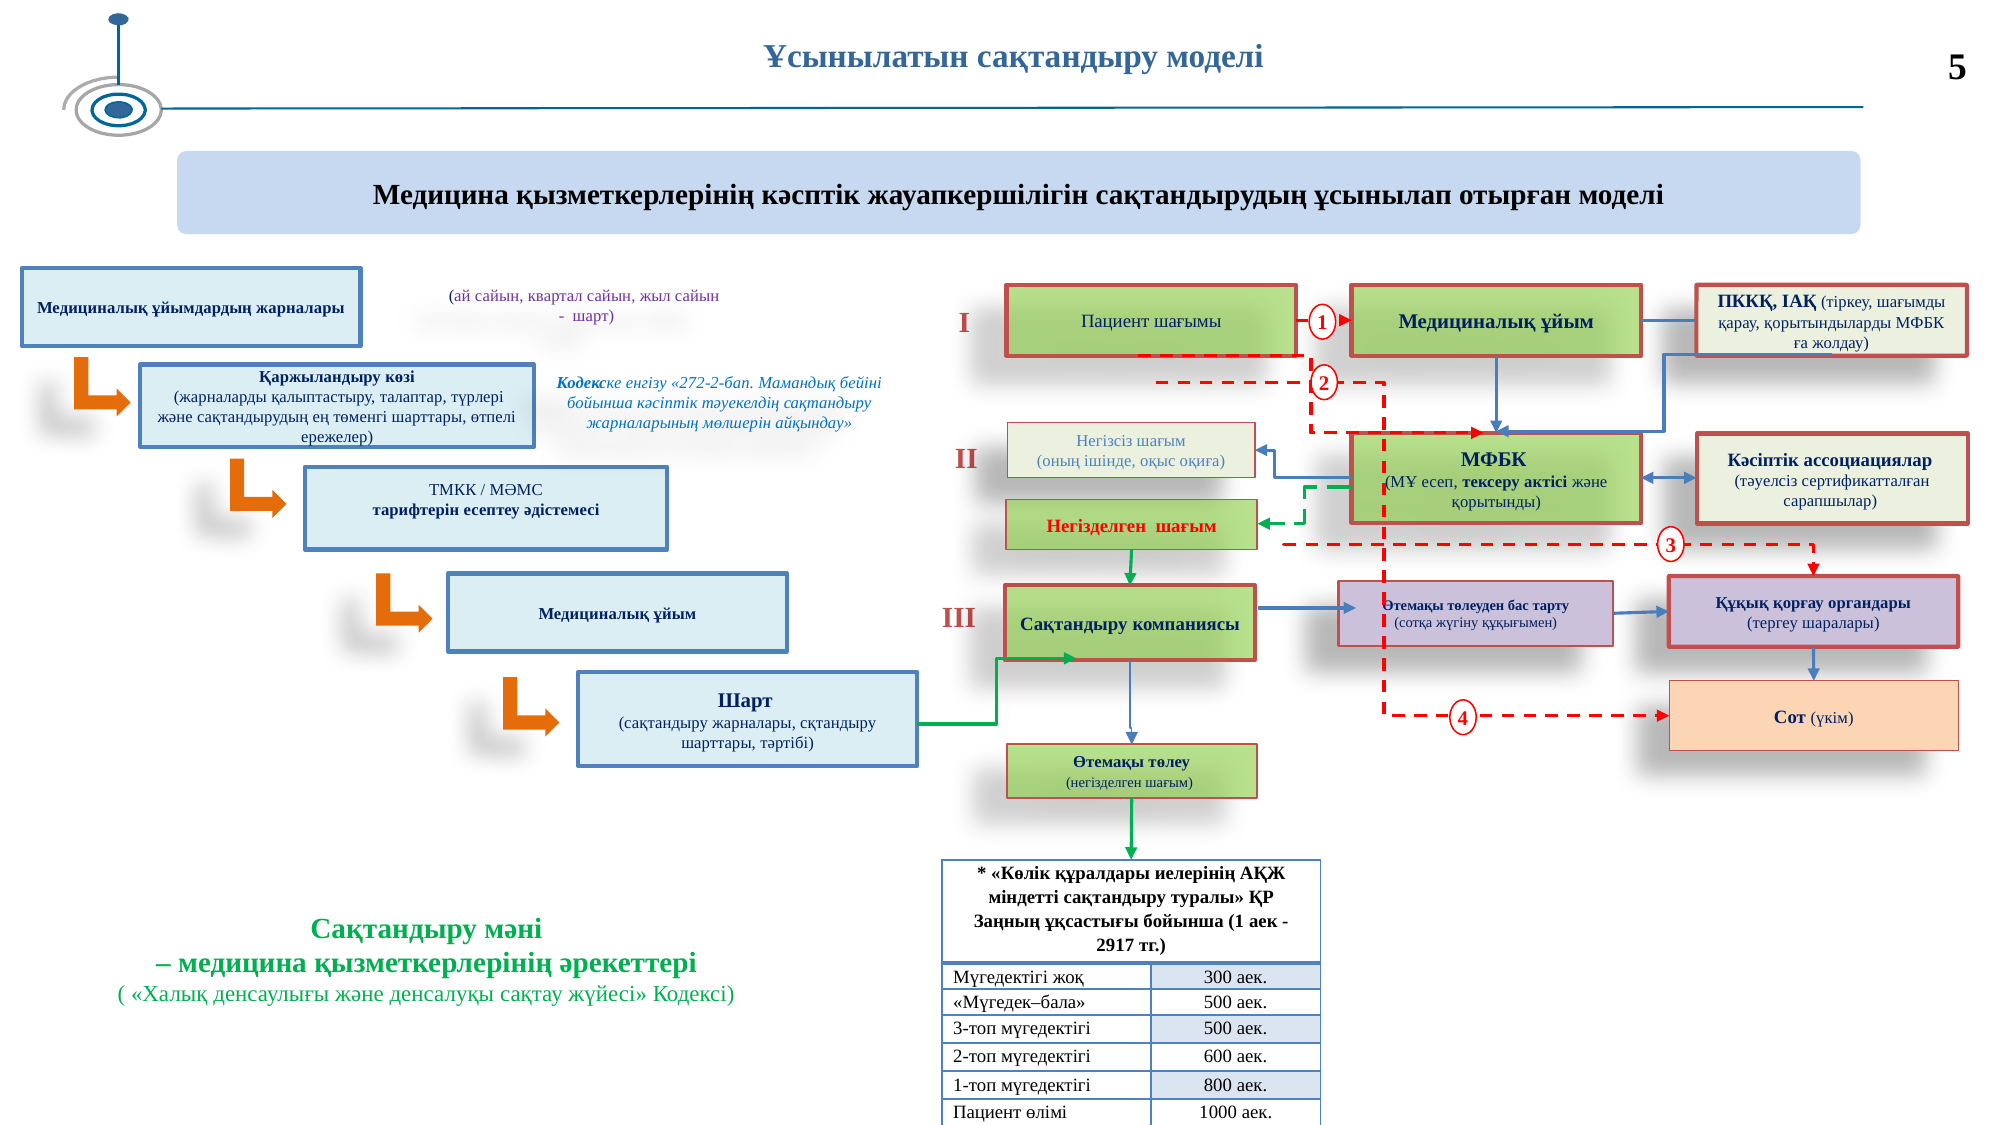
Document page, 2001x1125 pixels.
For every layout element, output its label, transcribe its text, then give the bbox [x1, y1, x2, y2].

text_box Медицина қызметкерлерінің кәсптік жауапкершілігін сақтандырудың ұсынылап отырған моделі [175, 148, 1863, 237]
table_cell 600 аек. [1152, 1044, 1320, 1070]
table_cell 800 аек. [1152, 1072, 1320, 1098]
table_cell 1-топ мүгедектігі [943, 1072, 1150, 1098]
table_cell «Мүгедек–бала» [943, 990, 1150, 1014]
text_box Сақтандыру мәні – медицина қызметкерлерінің әрекеттері ( «Халық денсаулығы және денсалуқы сақтау жүйесі» Кодексі) [102, 901, 751, 1014]
table_cell 3-топ мүгедектігі [943, 1016, 1150, 1042]
table_cell 500 аек. [1152, 990, 1320, 1014]
table_cell 2-топ мүгедектігі [943, 1044, 1150, 1070]
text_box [21, 267, 918, 767]
text_box 5 [1933, 34, 1982, 95]
table_cell Пациент өлімі [943, 1100, 1150, 1125]
table_cell 300 аек. [1152, 965, 1320, 988]
table_header * «Көлік құралдары иелерінің АҚЖ міндетті сақтандыру туралы» ҚР Заңның ұқсастығы бойынша (1 аек - 2917 тг.) [943, 868, 1320, 961]
table_cell 1000 аек. [1152, 1100, 1320, 1125]
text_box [916, 658, 1077, 725]
table_cell Мүгедектігі жоқ [943, 965, 1150, 988]
table_cell 500 аек. [1152, 1016, 1320, 1042]
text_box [63, 12, 1864, 136]
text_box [923, 284, 1968, 860]
